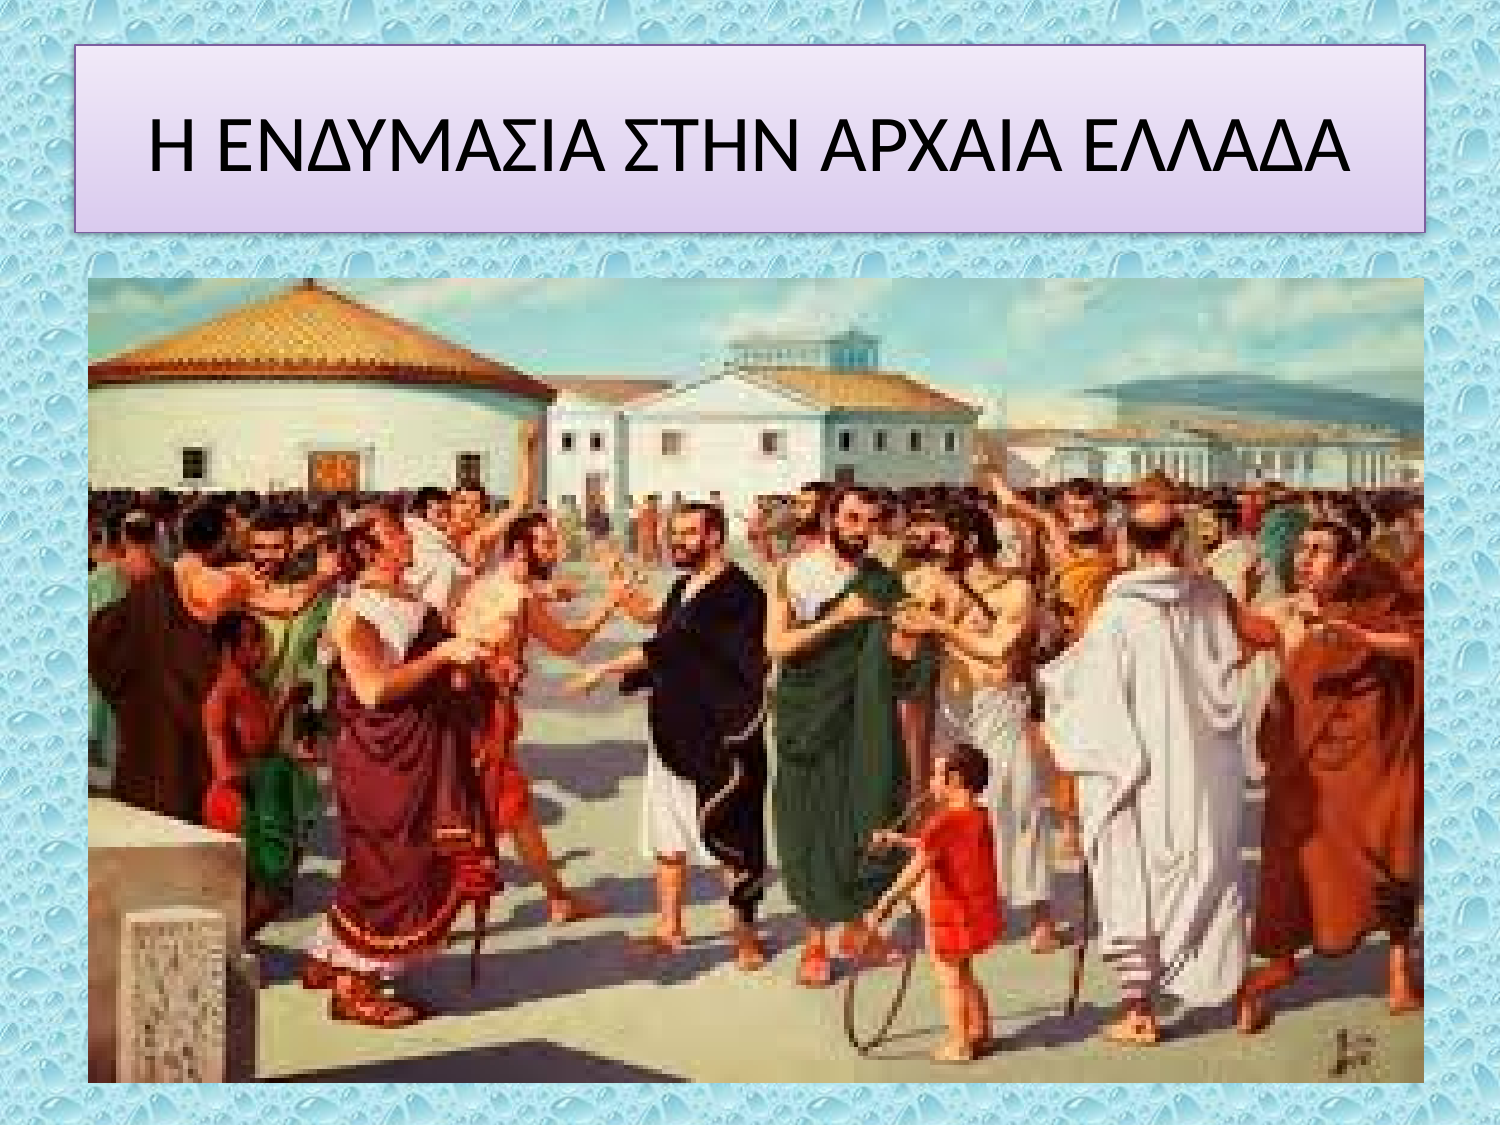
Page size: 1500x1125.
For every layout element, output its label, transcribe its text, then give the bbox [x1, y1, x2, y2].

title Η ΕΝΔΥΜΑΣΙΑ ΣΤΗΝ ΑΡΧΑΙΑ ΕΛΛΑΔΑ [74, 44, 1426, 233]
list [88, 278, 1424, 1083]
picture [0, 0, 1500, 1125]
